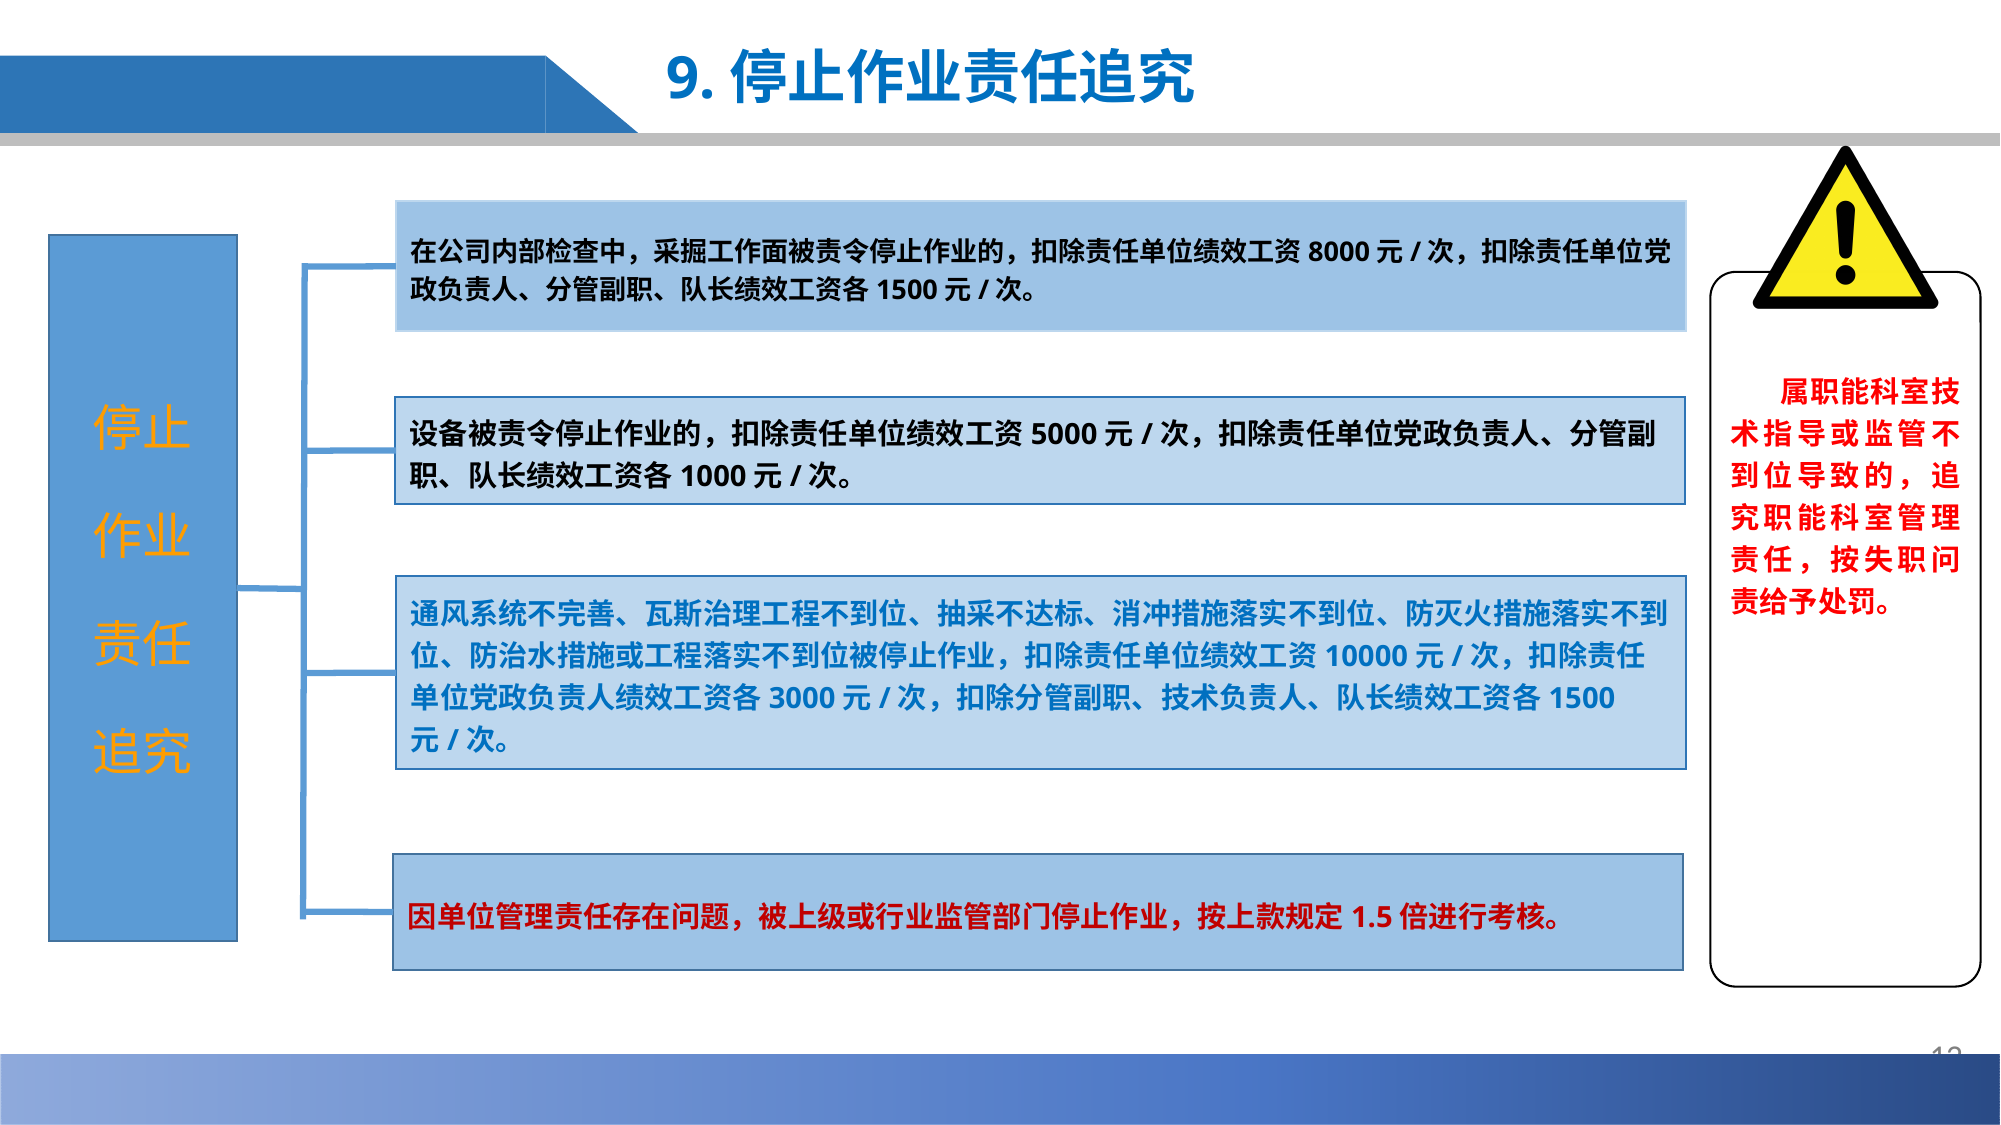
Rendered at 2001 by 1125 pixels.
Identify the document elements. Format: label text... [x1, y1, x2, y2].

text_box 因单位管理责任存在问题，被上级或行业监管部门停止作业，按上款规定1.5倍进行考核。 [392, 853, 1684, 971]
text_box 通风系统不完善、瓦斯治理工程不到位、抽采不达标、消冲措施落实不到位、防灭火措施落实不到位、防治水措施或工程落实不到位被停止作业，扣除责任单位绩效工资10000元/次，扣除责任单位党政负责人绩效工资各3000元/次，扣除分管副职、技术负责人、队长绩效工资各1500元/次。 [396, 575, 1687, 770]
text_box 在公司内部检查中，采掘工作面被责令停止作业的，扣除责任单位绩效工资8000元/次，扣除责任单位党政负责人、分管副职、队长绩效工资各1500元/次。 [395, 201, 1687, 332]
text_box 9.停止作业责任追究 [651, 32, 1731, 118]
text_box [0, 55, 545, 134]
text_box 停止 作业 责任 追究 [48, 234, 238, 942]
text_box [0, 1054, 2000, 1125]
text_box [545, 55, 642, 136]
picture [1705, 85, 1986, 367]
text_box 属职能科室技术指导或监管不到位导致的，追究职能科室管理责任，按失职问责给予处罚。 [1730, 367, 1961, 619]
text_box 设备被责令停止作业的，扣除责任单位绩效工资5000元/次，扣除责任单位党政负责人、分管副职、队长绩效工资各1000元/次。 [394, 396, 1686, 505]
text_box [1709, 367, 1982, 988]
